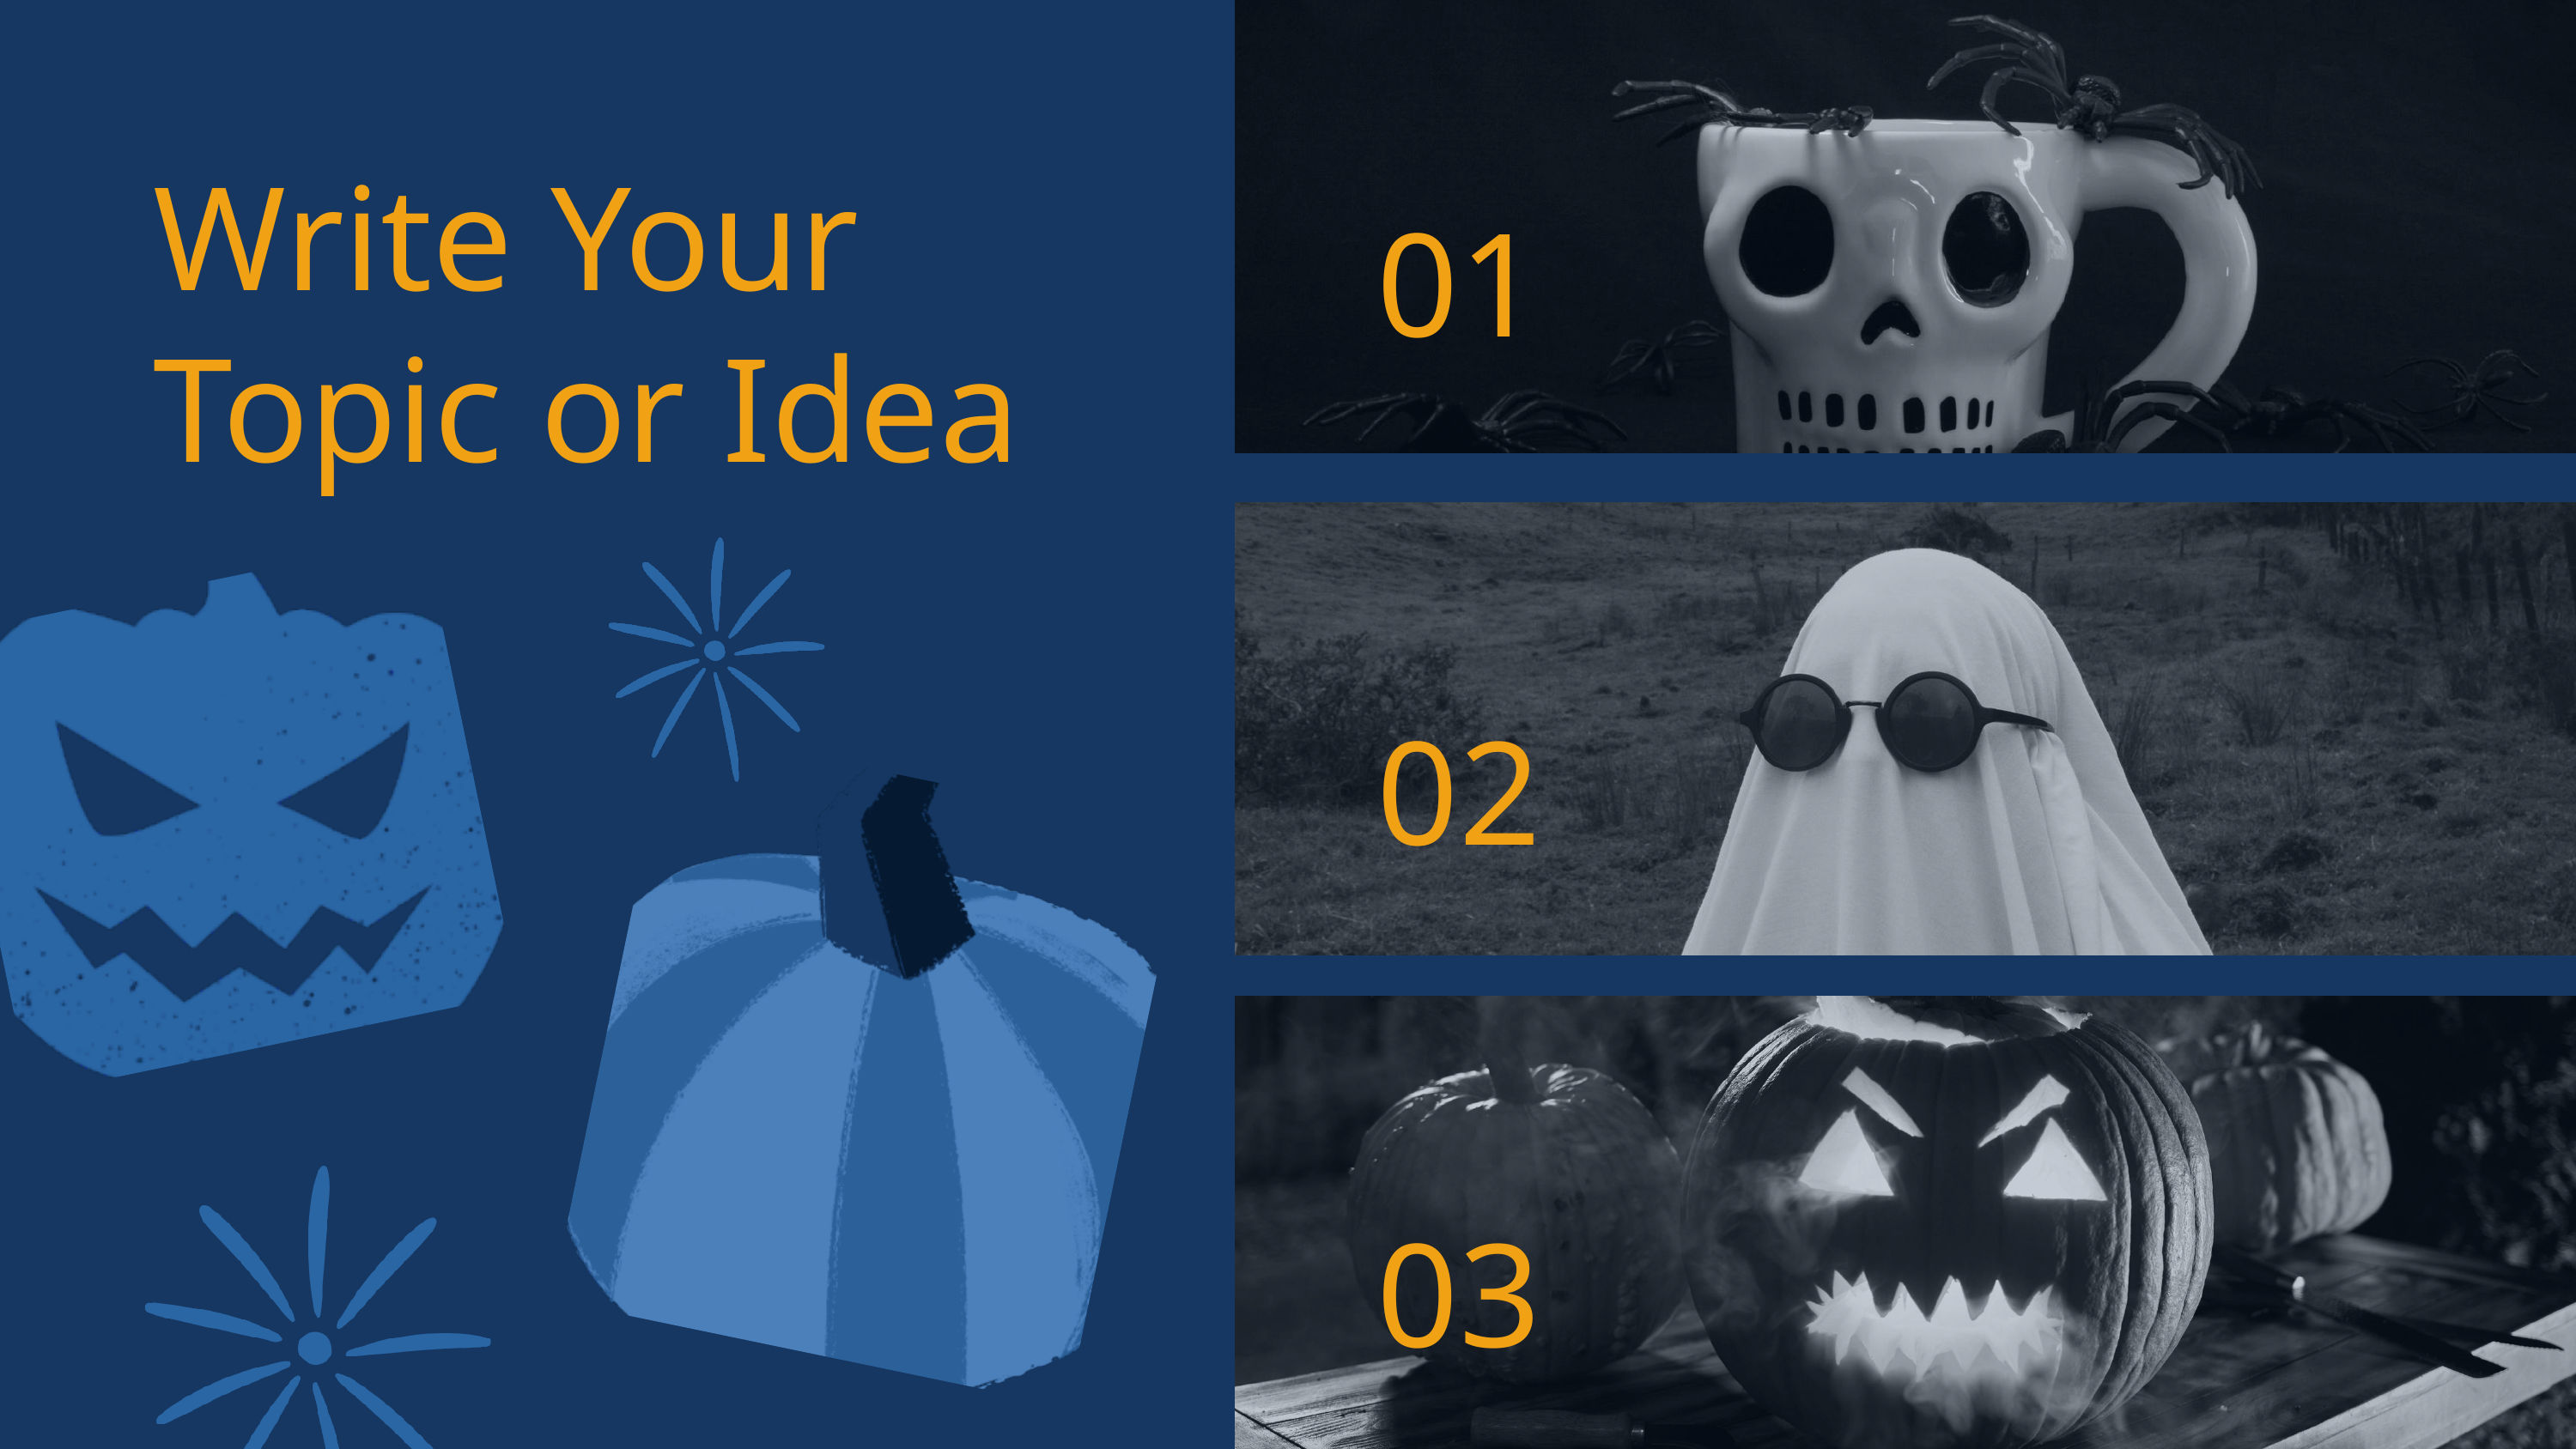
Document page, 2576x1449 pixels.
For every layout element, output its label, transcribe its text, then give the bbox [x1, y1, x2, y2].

text_box [551, 759, 1187, 1407]
picture [1235, 0, 2576, 453]
text_box [0, 537, 519, 1095]
picture [1235, 996, 2576, 1449]
text_box [144, 1165, 491, 1449]
picture [1235, 502, 2576, 955]
text_box Write Your Topic or Idea [153, 148, 1072, 492]
text_box [608, 537, 825, 782]
